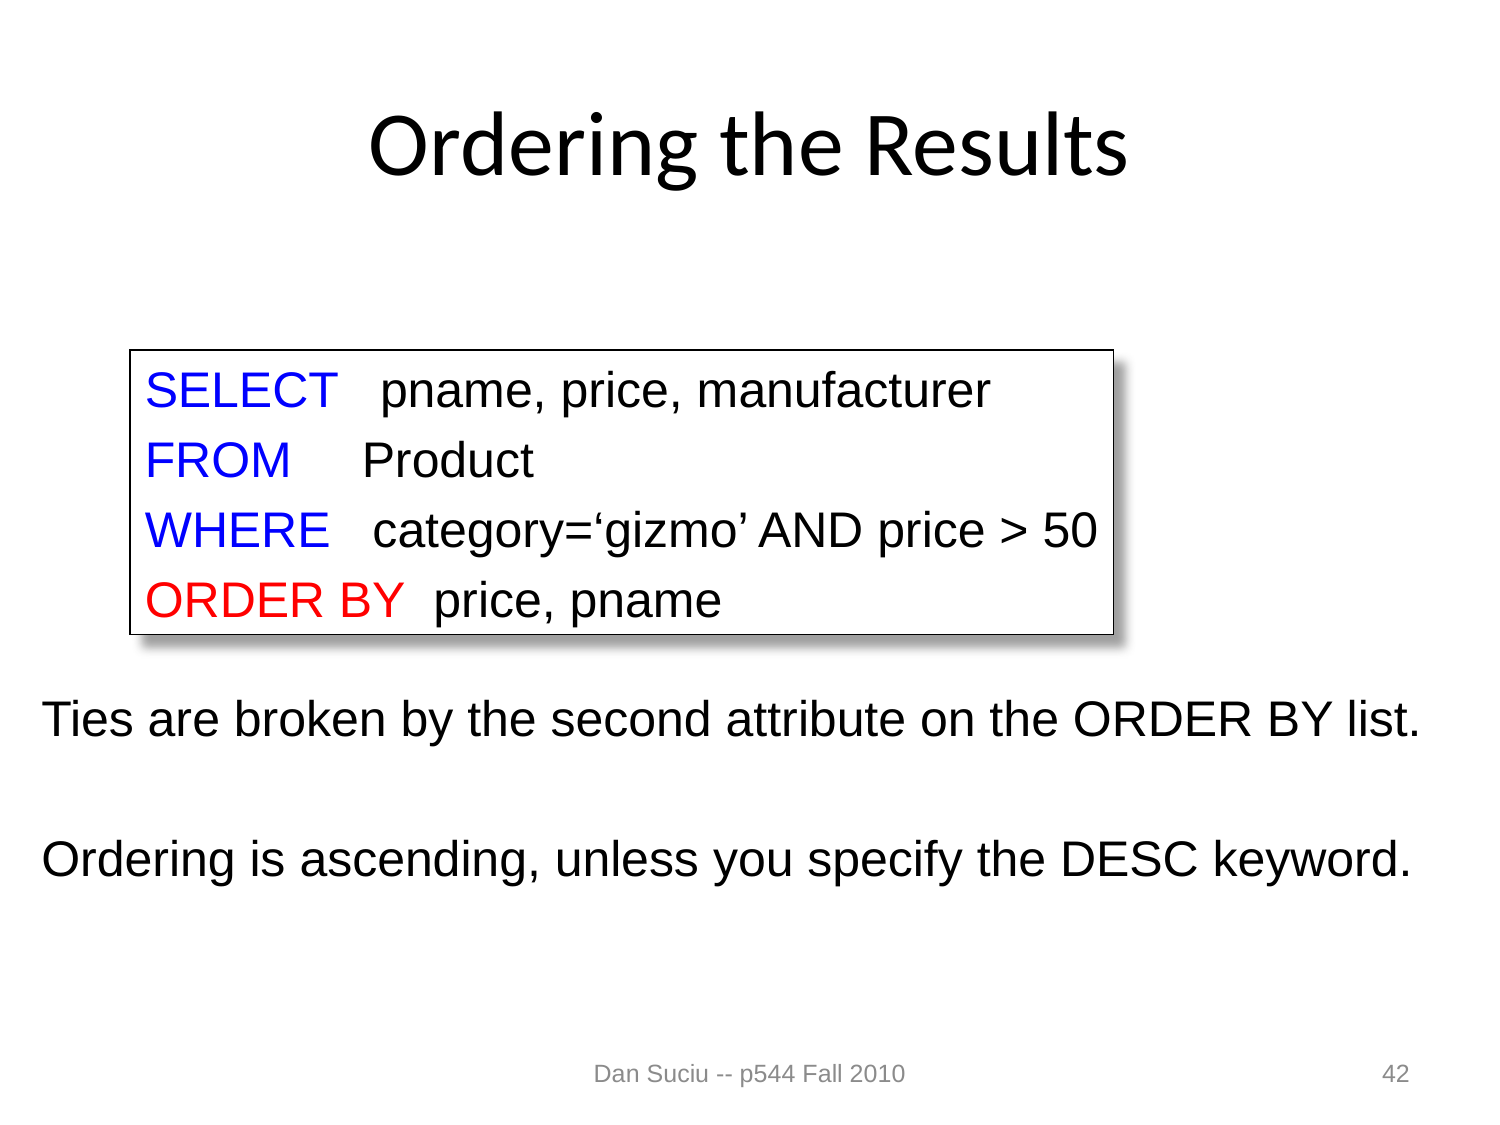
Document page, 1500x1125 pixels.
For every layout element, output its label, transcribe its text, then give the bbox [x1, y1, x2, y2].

text_box SELECT pname, price, manufacturer FROM Product WHERE category=‘gizmo’ AND price > 50 ORDER BY price, pname [130, 350, 1114, 635]
text_box Ties are broken by the second attribute on the ORDER BY list. Ordering is ascending, unless you specify the DESC keyword. [26, 678, 1438, 894]
title Ordering the Results [75, 45, 1425, 233]
footer Dan Suciu -- p544 Fall 2010 [512, 1042, 988, 1103]
slide_number 42 [1074, 1042, 1425, 1103]
